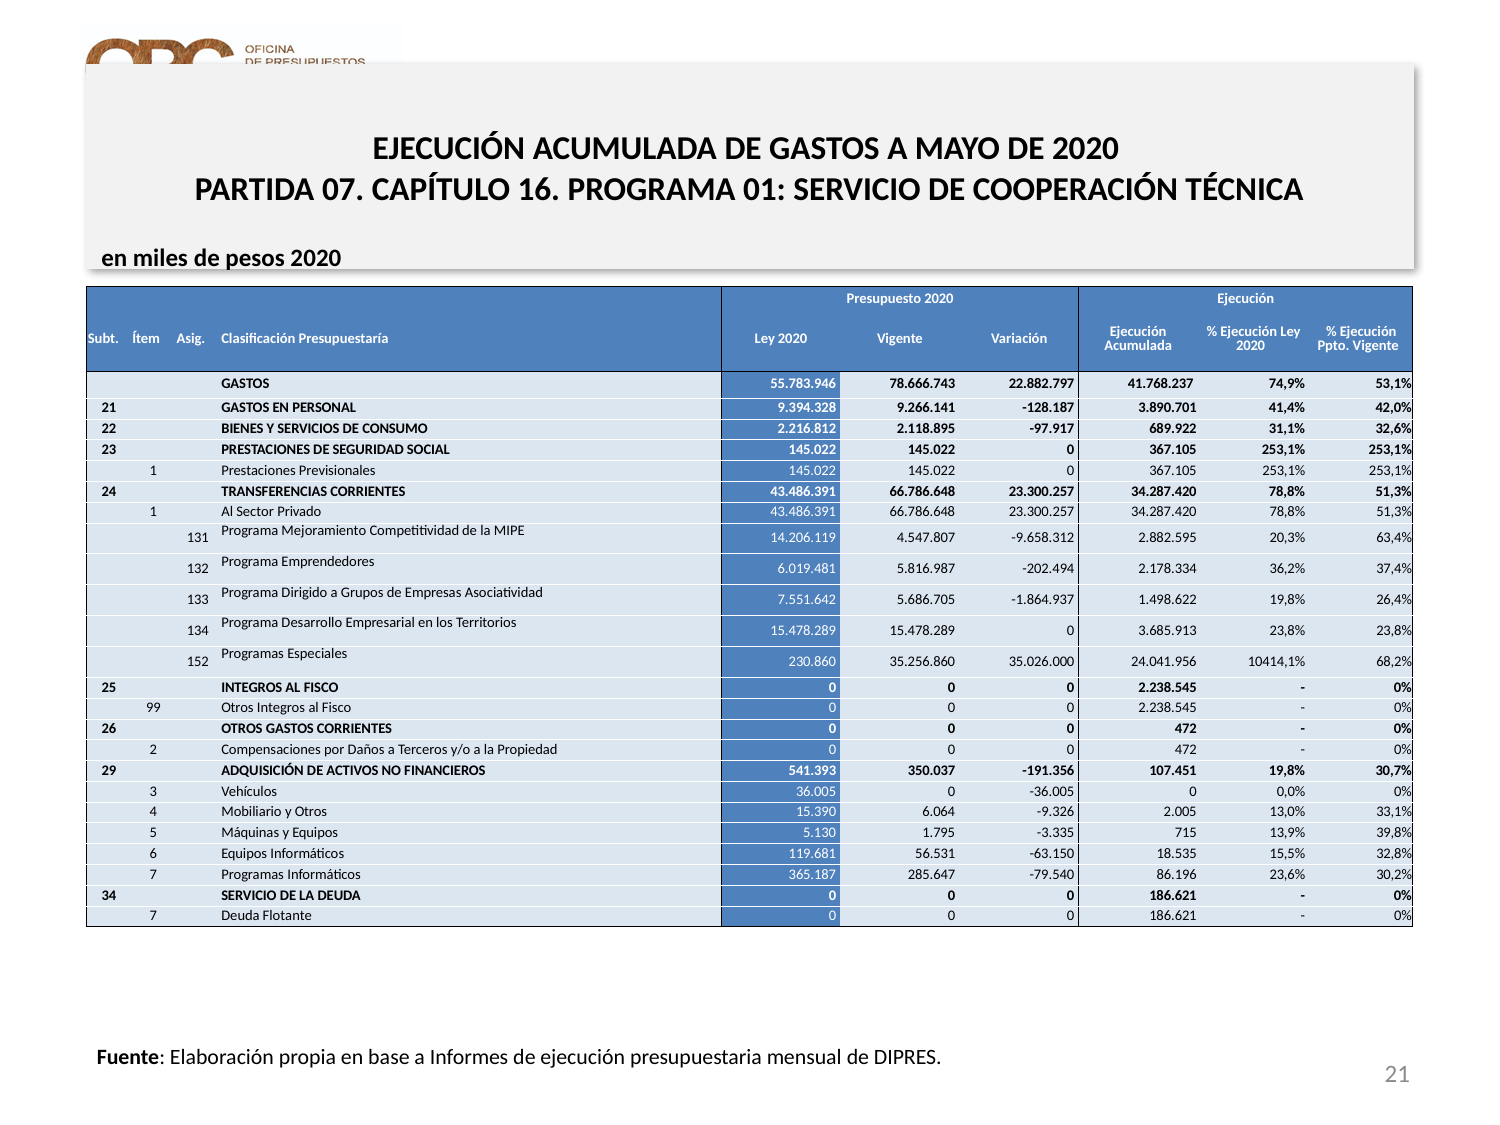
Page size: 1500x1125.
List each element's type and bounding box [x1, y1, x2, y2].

table_cell [87, 524, 721, 553]
table_cell [87, 761, 721, 781]
table_cell [722, 616, 1078, 646]
table_cell [1079, 372, 1412, 398]
table_cell [722, 720, 1078, 739]
picture [82, 22, 403, 118]
table_cell [87, 503, 721, 523]
table_cell [87, 372, 721, 398]
table_cell [1079, 616, 1412, 646]
table_cell [722, 461, 1078, 481]
table_cell [1079, 782, 1412, 802]
table_cell [87, 585, 721, 615]
table_cell [722, 678, 1078, 698]
footer [82, 1035, 1432, 1095]
table_cell [87, 647, 721, 677]
table_cell [722, 782, 1078, 802]
table_cell [87, 844, 721, 864]
table_cell [87, 399, 721, 419]
text_box [86, 233, 1414, 284]
table_cell [722, 740, 1078, 760]
table_cell [1079, 761, 1412, 781]
table_cell [1079, 823, 1412, 843]
table_cell [722, 865, 1078, 885]
table_cell [1079, 740, 1412, 760]
slide_number [1074, 1042, 1425, 1103]
table_cell [722, 399, 1078, 419]
table_cell [722, 372, 1078, 398]
table_cell [87, 740, 721, 760]
table_cell [87, 554, 721, 584]
table_cell [87, 461, 721, 481]
table_cell [722, 524, 1078, 553]
table_cell [87, 782, 721, 802]
table_header [722, 287, 1078, 307]
table_cell [722, 482, 1078, 502]
table_cell [1079, 440, 1412, 460]
table_cell [87, 678, 721, 698]
table_cell [1079, 886, 1412, 906]
table_cell [722, 420, 1078, 439]
table_cell [87, 803, 721, 822]
table_header [87, 287, 721, 307]
table_cell [87, 482, 721, 502]
table_cell [87, 420, 721, 439]
table_cell [722, 585, 1078, 615]
table_cell [722, 307, 1078, 371]
table_cell [1079, 678, 1412, 698]
table_cell [722, 699, 1078, 719]
table_cell [722, 844, 1078, 864]
table_cell [1079, 420, 1412, 439]
table_cell [87, 865, 721, 885]
table_cell [87, 907, 721, 926]
table_cell [1079, 524, 1412, 553]
table_cell [722, 554, 1078, 584]
table_cell [1079, 482, 1412, 502]
table_cell [87, 699, 721, 719]
table_header [1079, 287, 1412, 307]
table_cell [87, 823, 721, 843]
table_cell [1079, 844, 1412, 864]
table_cell [1079, 699, 1412, 719]
table_cell [722, 886, 1078, 906]
table_cell [87, 616, 721, 646]
table_cell [722, 803, 1078, 822]
table_cell [722, 761, 1078, 781]
table_cell [87, 307, 721, 371]
table_cell [1079, 307, 1412, 371]
title [86, 64, 1414, 233]
table_cell [87, 720, 721, 739]
table_cell [87, 886, 721, 906]
table_cell [722, 440, 1078, 460]
table_cell [1079, 720, 1412, 739]
table_cell [722, 503, 1078, 523]
table_cell [1079, 461, 1412, 481]
table_cell [722, 823, 1078, 843]
table_cell [1079, 907, 1412, 926]
table_cell [1079, 585, 1412, 615]
table_cell [1079, 865, 1412, 885]
table_cell [1079, 503, 1412, 523]
table_cell [722, 647, 1078, 677]
table_cell [1079, 554, 1412, 584]
table_cell [1079, 803, 1412, 822]
table_cell [1079, 647, 1412, 677]
table_cell [87, 440, 721, 460]
table_cell [722, 907, 1078, 926]
table_cell [1079, 399, 1412, 419]
